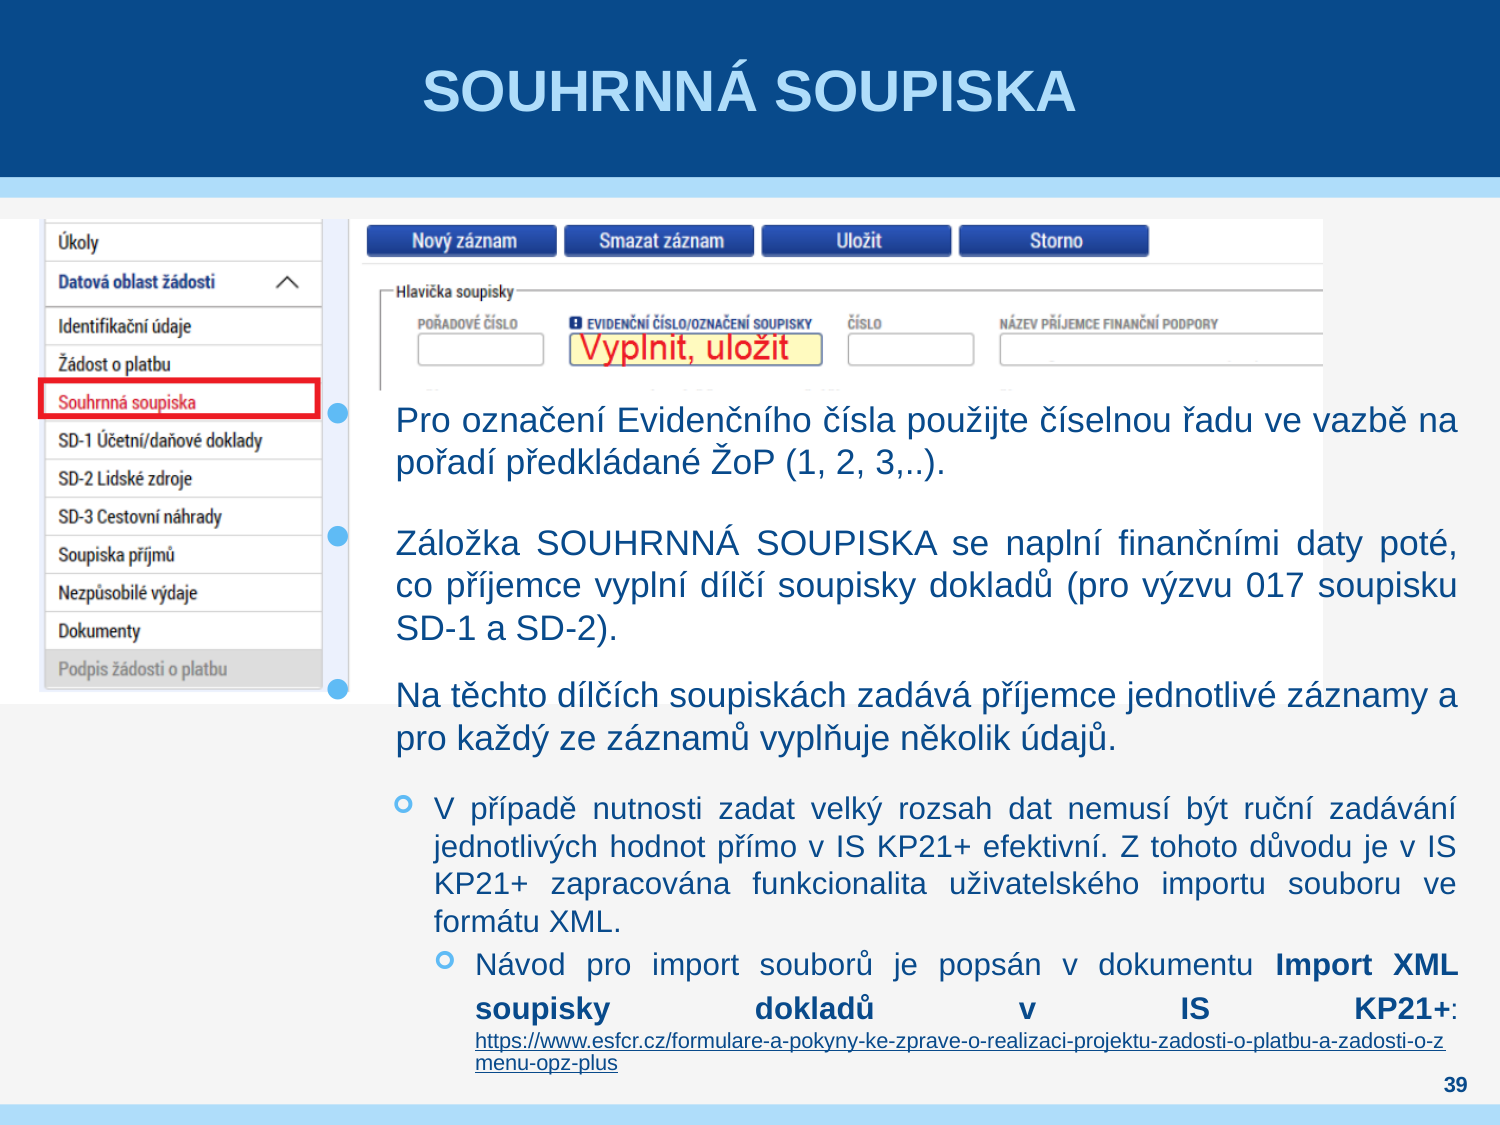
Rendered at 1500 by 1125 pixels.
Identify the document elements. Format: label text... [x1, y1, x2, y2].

title Souhrnná soupiska [59, 0, 1441, 178]
text_box Pro označení Evidenčního čísla použijte číselnou řadu ve vazbě na pořadí předkládané ŽoP (1, 2, 3,..). Záložka SOUHRNNÁ SOUPISKA se naplní finančními daty poté, co příjemce vyplní dílčí soupisky dokladů (pro výzvu 017 soupisku SD-1 a SD-2). Na těchto dílčích soupiskách zadává příjemce jednotlivé záznamy a pro každý ze záznamů vyplňuje několik údajů. V případě nutnosti zadat velký rozsah dat nemusí být ruční zadávání jednotlivých hodnot přímo v IS KP21+ efektivní. Z tohoto důvodu je v IS KP21+ zapracována funkcionalita uživatelského importu souboru ve formátu XML. Návod pro import souborů je popsán v dokumentu Import XML soupisky dokladů v IS KP21+: https://www.esfcr.cz/formulare-a-pokyny-ke-zprave-o-realizaci-projektu-zadosti-o-platbu-a-zadosti-o-zmenu-opz-plus [324, 397, 1459, 1083]
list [0, 219, 1324, 704]
slide_number 39 [1417, 1068, 1495, 1099]
